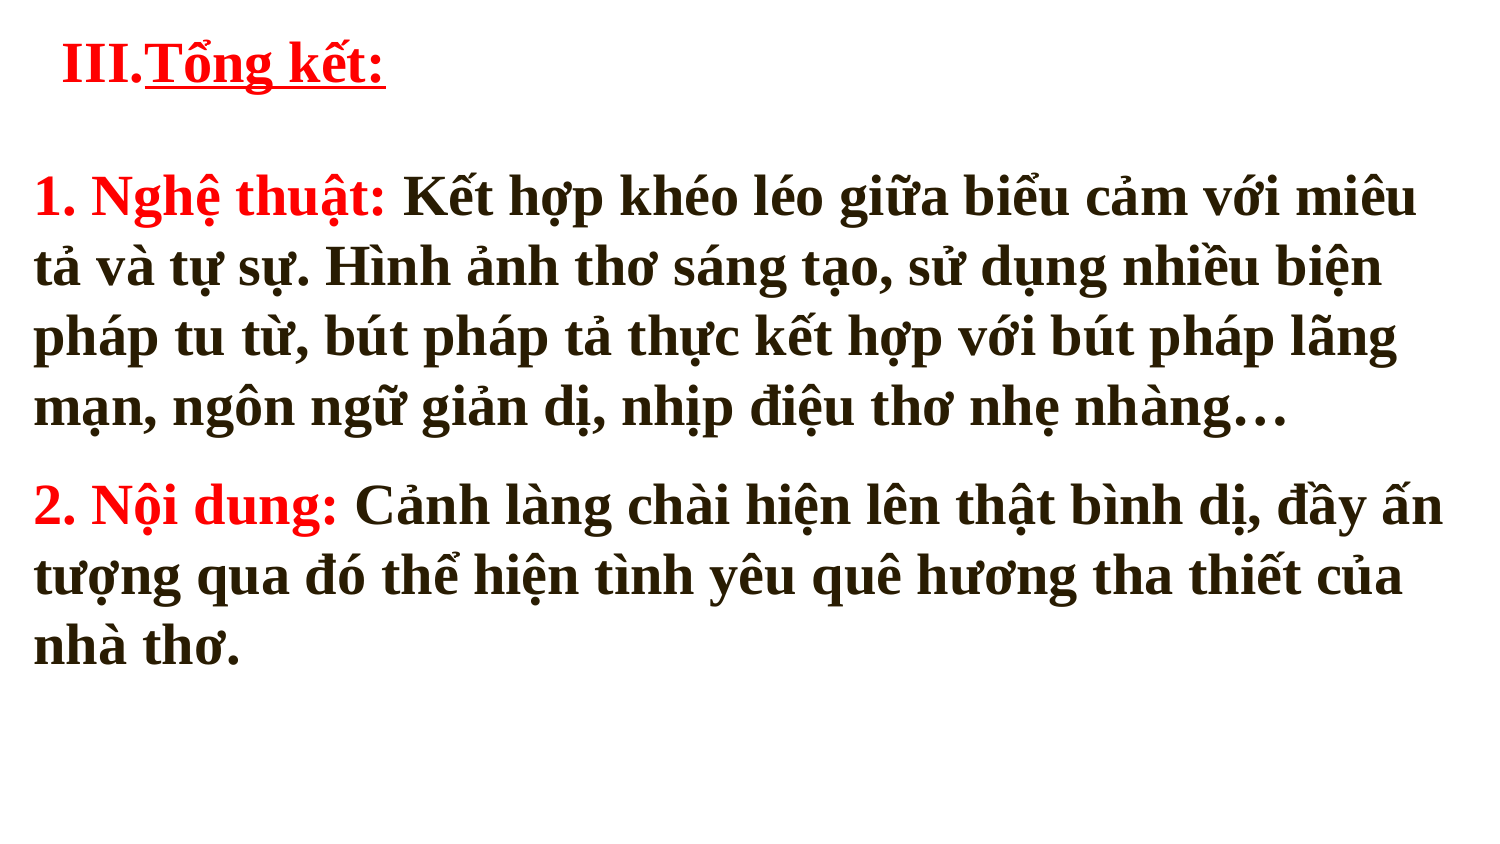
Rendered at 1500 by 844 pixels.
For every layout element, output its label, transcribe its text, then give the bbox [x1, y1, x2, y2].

text_box III.Tổng kết: [47, 16, 562, 102]
text_box 1. Nghệ thuật: Kết hợp khéo léo giữa biểu cảm với miêu tả và tự sự. Hình ảnh thơ sáng tạo, sử dụng nhiều biện pháp tu từ, bút pháp tả thực kết hợp với bút pháp lãng mạn, ngôn ngữ giản dị, nhịp điệu thơ nhẹ nhàng… 2. Nội dung: Cảnh làng chài hiện lên thật bình dị, đầy ấn tượng qua đó thể hiện tình yêu quê hương tha thiết của nhà thơ. [18, 149, 1478, 684]
